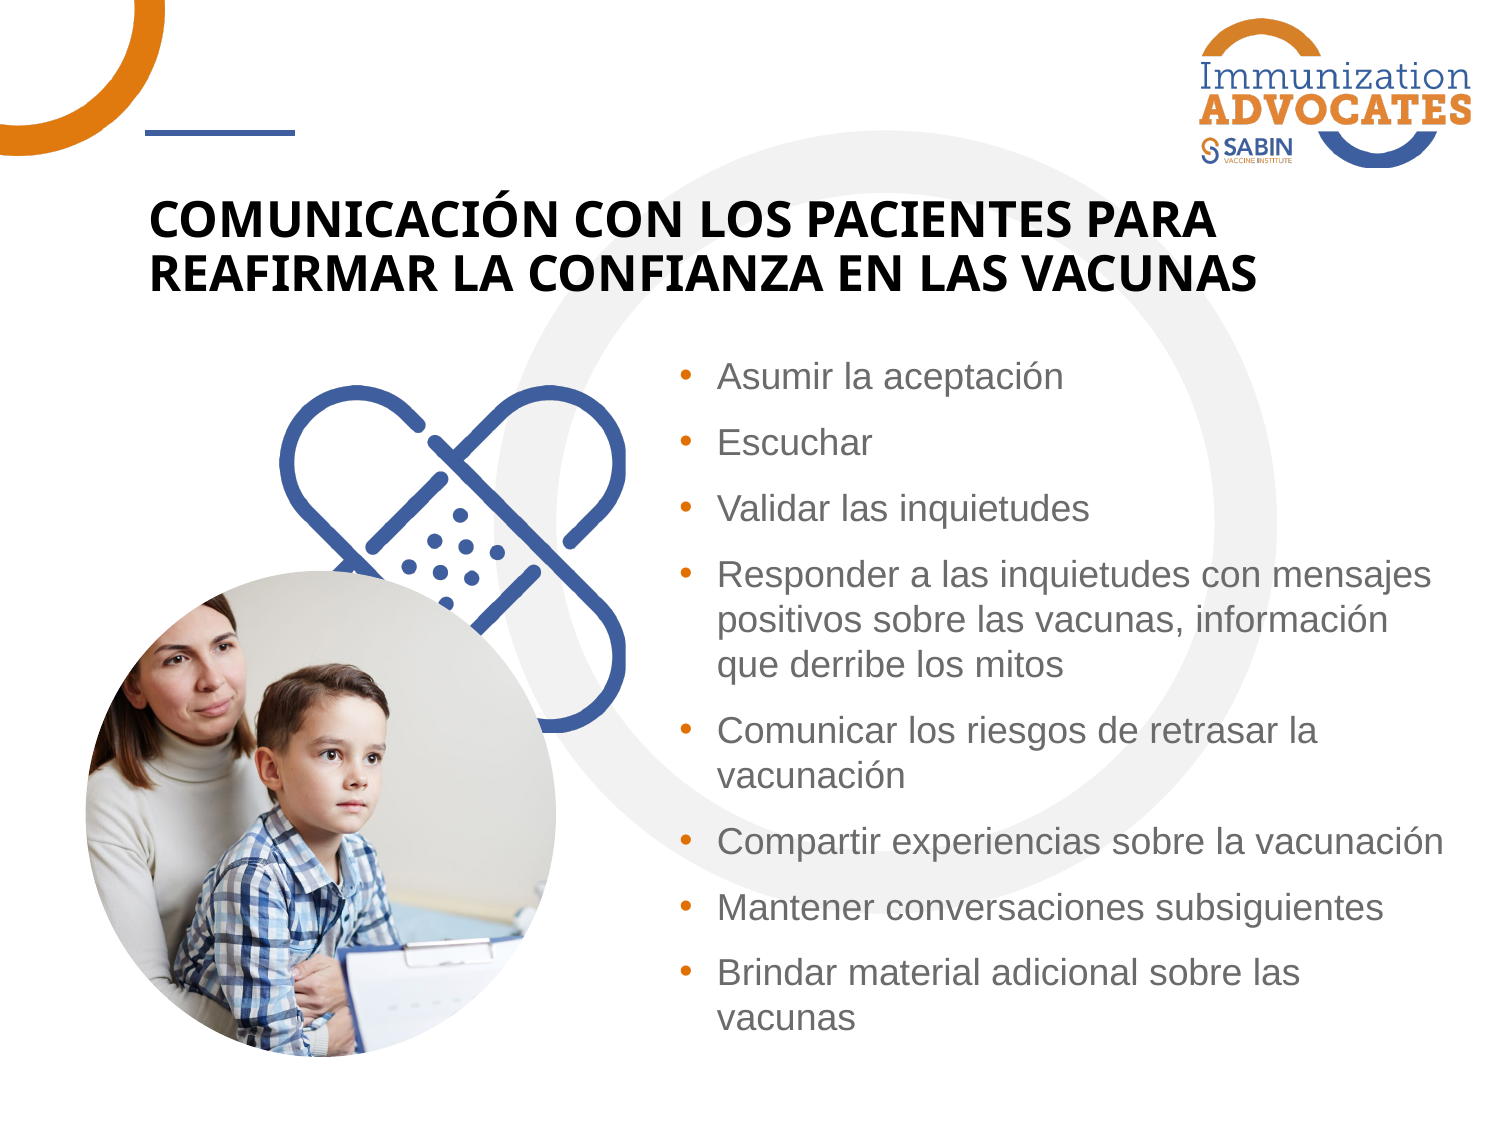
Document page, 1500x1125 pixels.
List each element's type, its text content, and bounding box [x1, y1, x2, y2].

text_box [84, 573, 558, 1059]
list Asumir la aceptación Escuchar Validar las inquietudes Responder a las inquietudes con mensajes positivos sobre las vacunas, información que derribe los mitos Comunicar los riesgos de retrasar la vacunación Compartir experiencias sobre la vacunación Mantener conversaciones subsiguientes Brindar material adicional sobre las vacunas [664, 345, 1464, 1051]
title COMUNICACIÓN CON LOS PACIENTES PARA REAFIRMAR LA CONFIANZA EN LAS VACUNAS [133, 187, 1413, 357]
picture [279, 385, 626, 733]
picture [0, 0, 165, 156]
